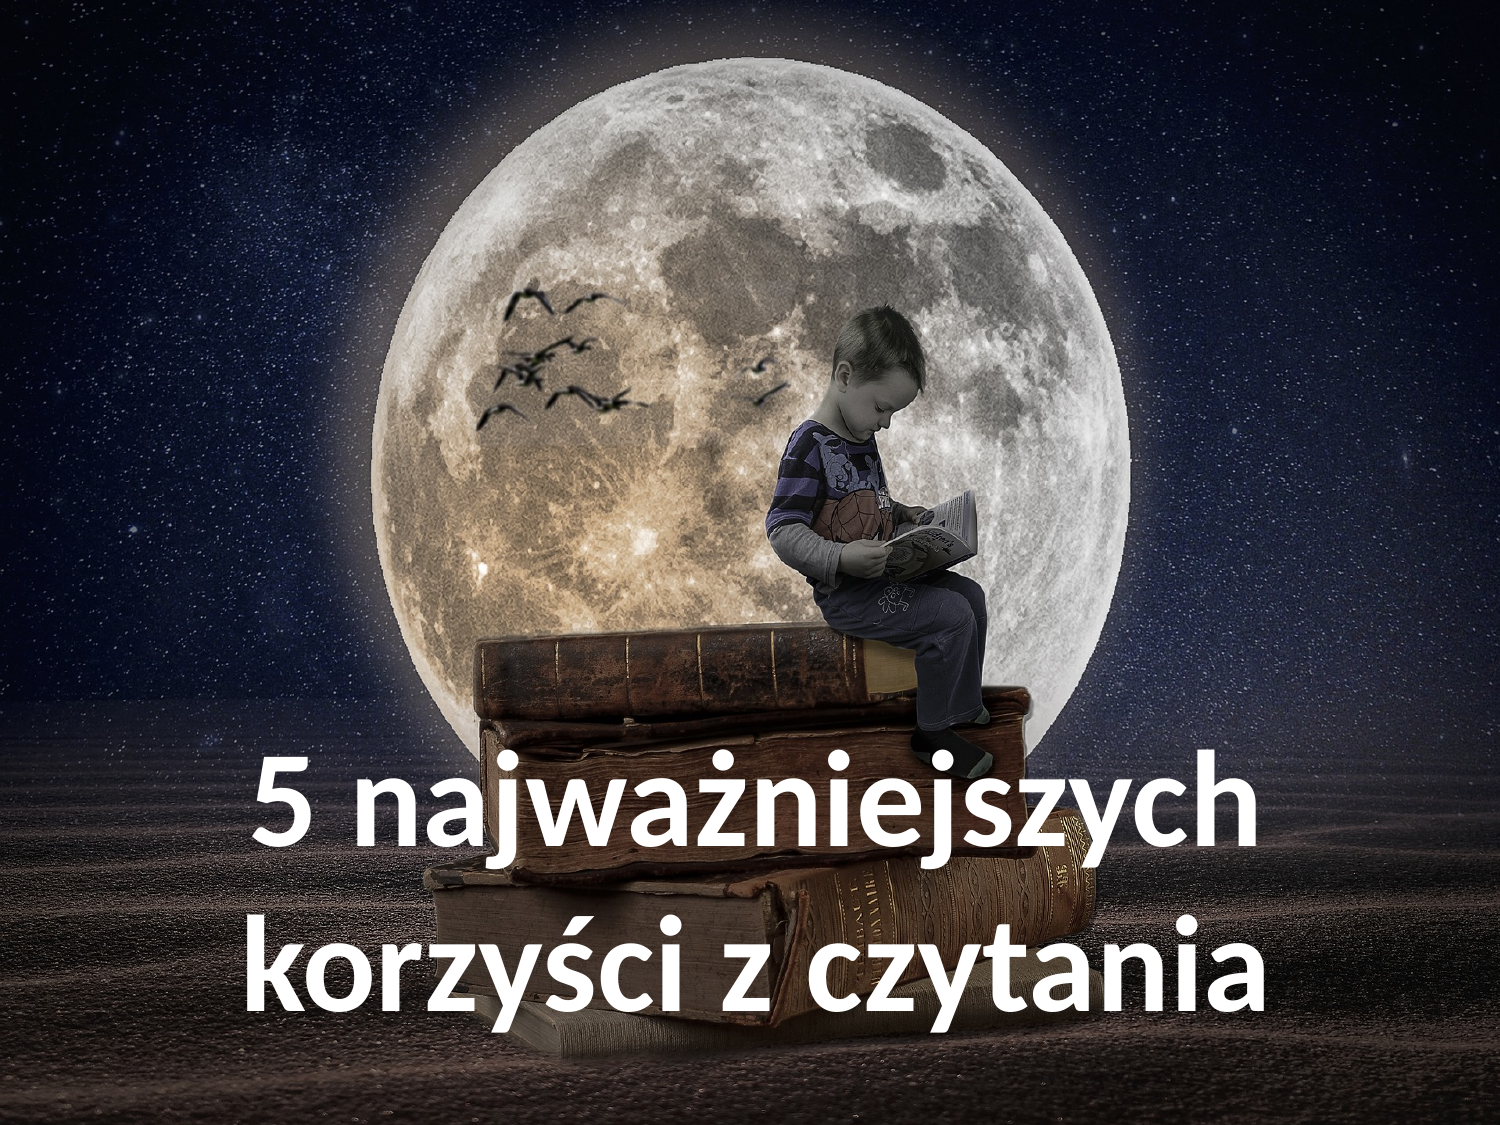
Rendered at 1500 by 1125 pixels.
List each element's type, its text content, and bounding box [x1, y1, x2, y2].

picture [0, 0, 1500, 1125]
title 5 najważniejszych korzyści z czytania [62, 704, 1450, 1043]
